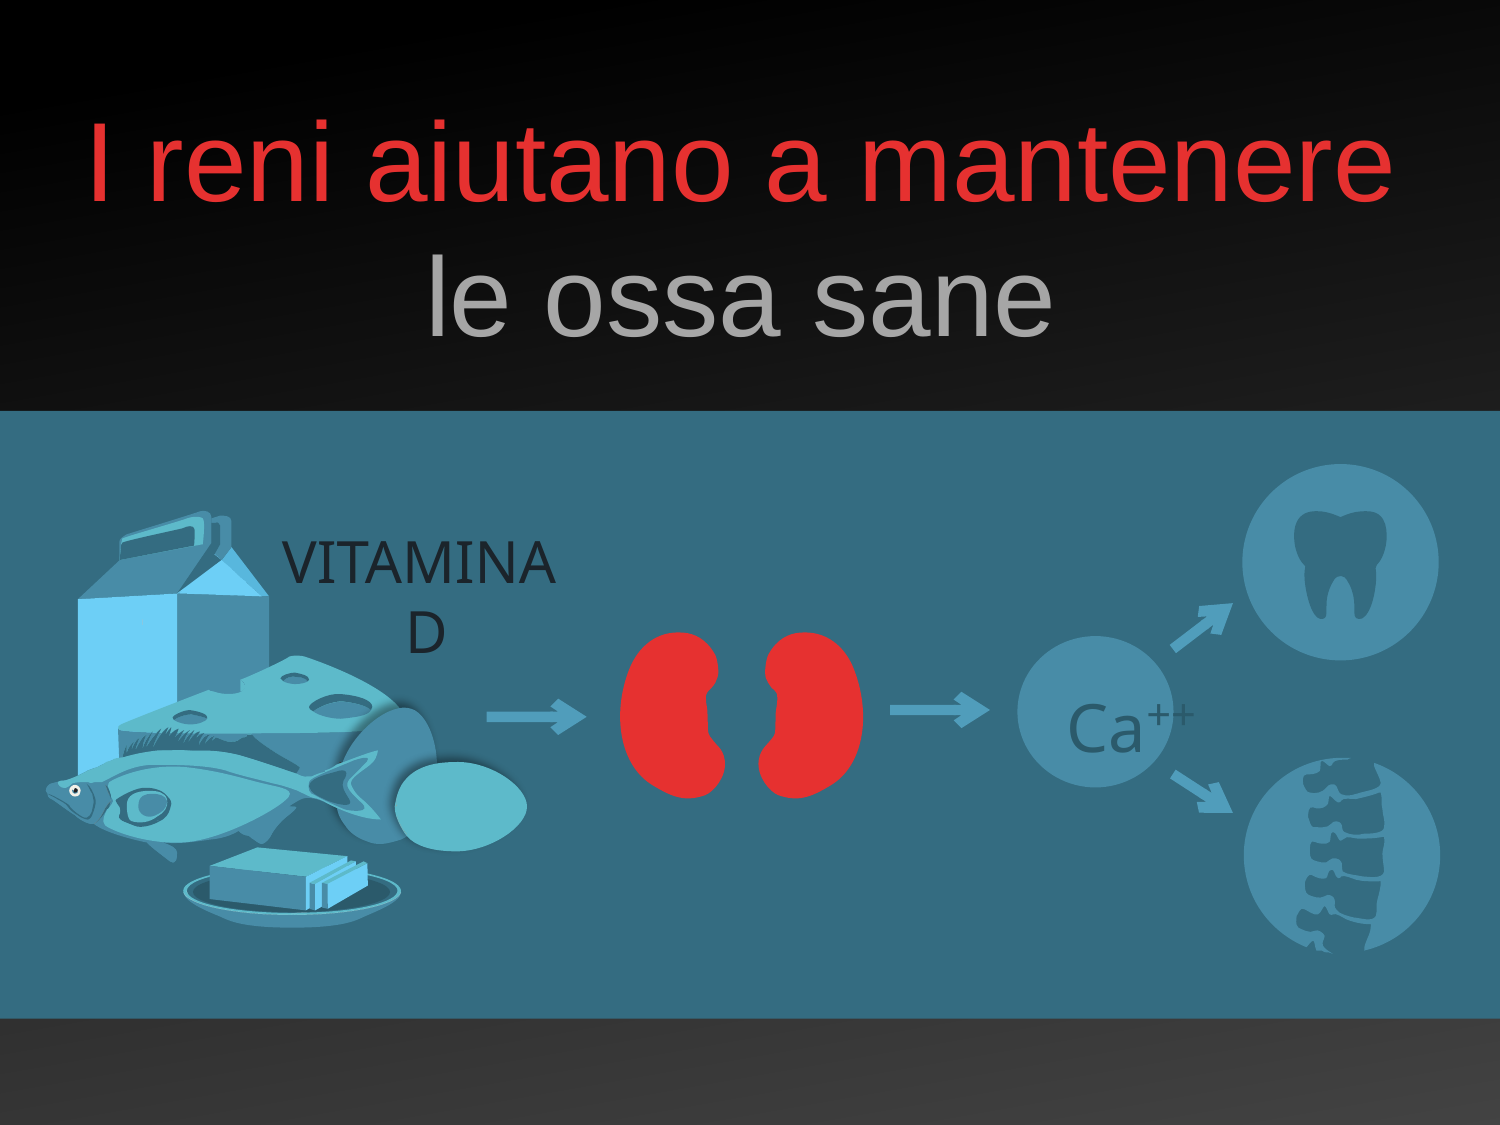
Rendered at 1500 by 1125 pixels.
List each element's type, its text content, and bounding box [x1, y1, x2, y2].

text_box I reni aiutano a mantenere le ossa sane [53, 81, 1428, 366]
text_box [1172, 463, 1441, 954]
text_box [605, 629, 1172, 803]
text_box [44, 509, 605, 928]
text_box [0, 410, 1500, 1020]
